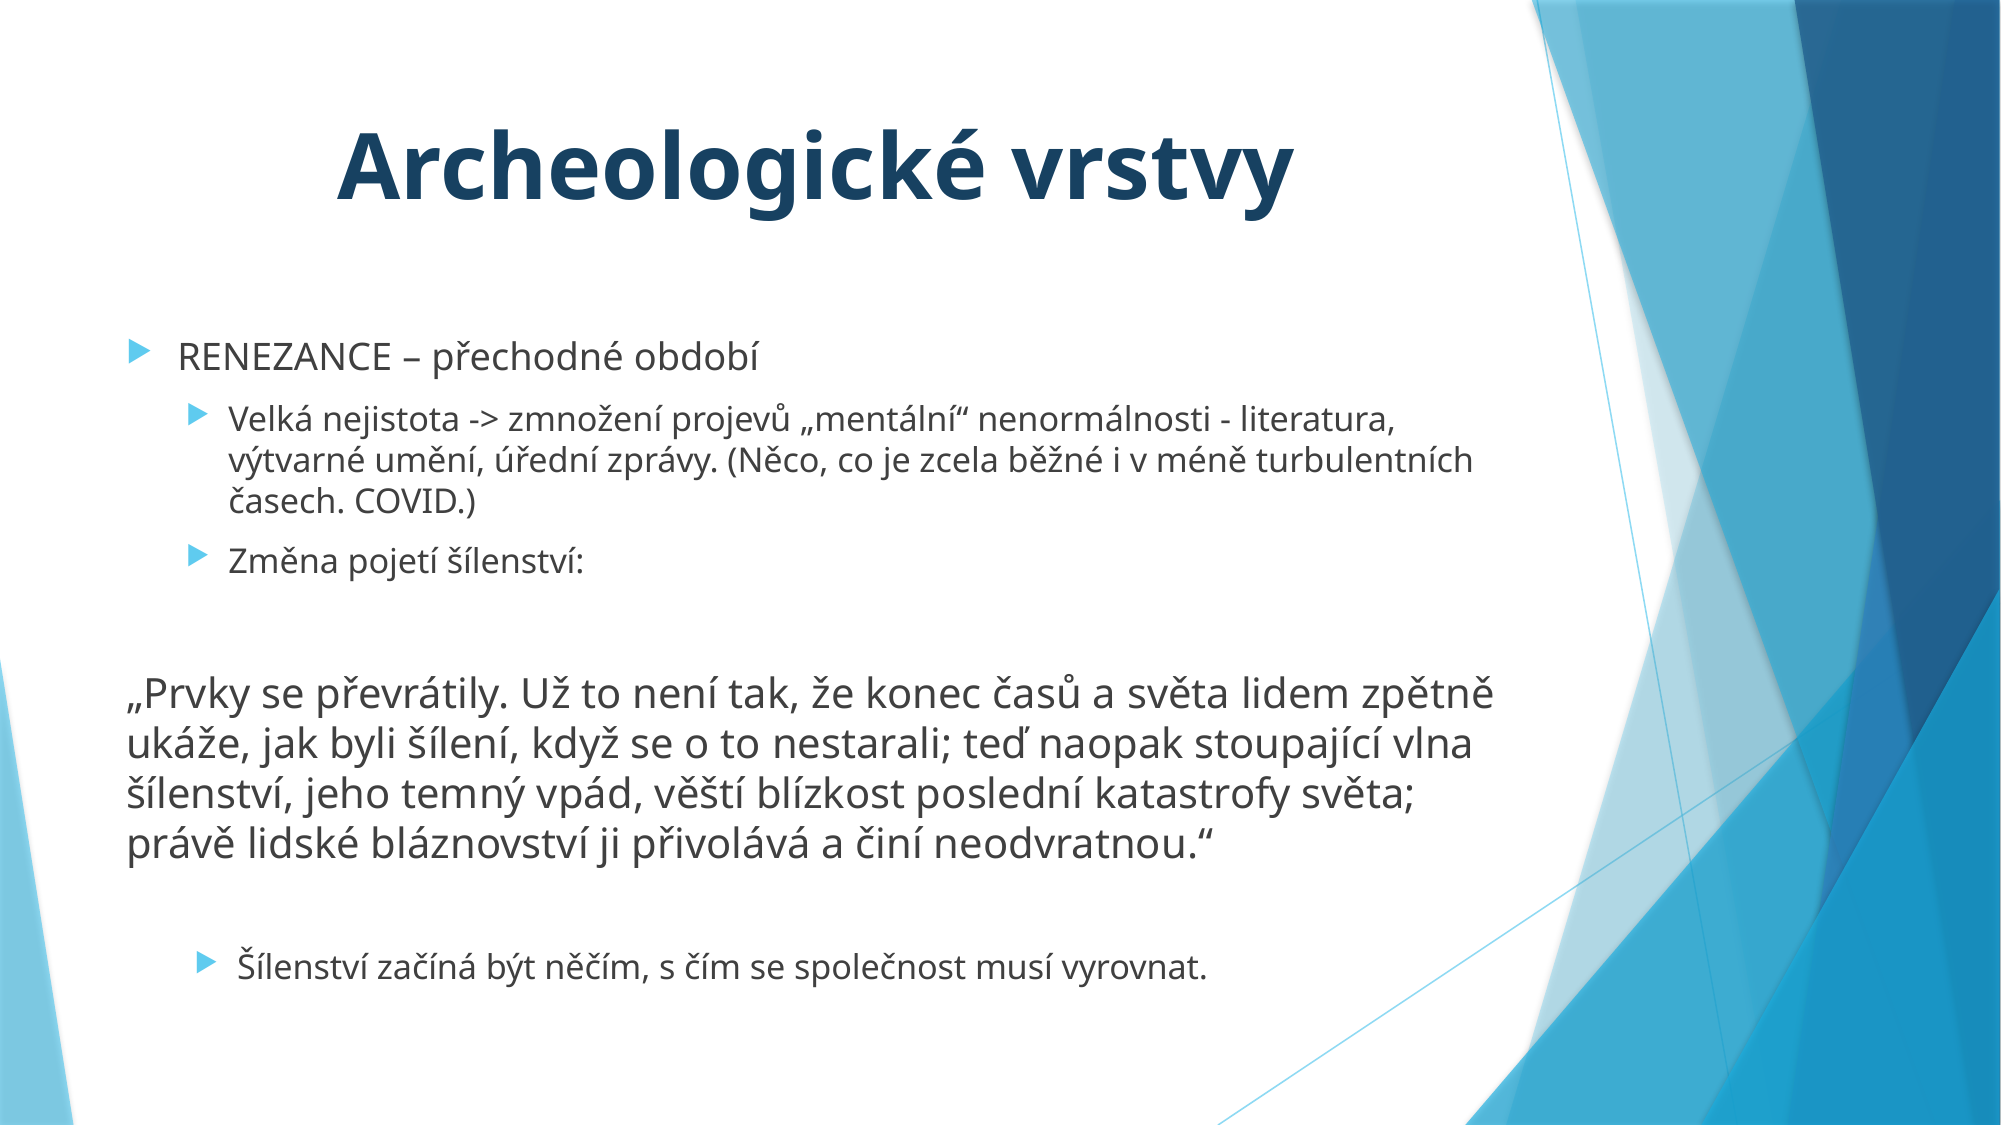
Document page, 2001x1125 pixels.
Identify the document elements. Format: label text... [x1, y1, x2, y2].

title Archeologické vrstvy [111, 99, 1522, 265]
list RENEZANCE – přechodné období Velká nejistota -> zmnožení projevů „mentální“ nenormálnosti - literatura, výtvarné umění, úřední zprávy. (Něco, co je zcela běžné i v méně turbulentních časech. COVID.) Změna pojetí šílenství: „Prvky se převrátily. Už to není tak, že konec časů a světa lidem zpětně ukáže, jak byli šílení, když se o to nestarali; teď naopak stoupající vlna šílenství, jeho temný vpád, věští blízkost poslední katastrofy světa; právě lidské bláznovství ji přivolává a činí neodvratnou.“ Šílenství začíná být něčím, s čím se společnost musí vyrovnat. [111, 265, 1522, 1046]
